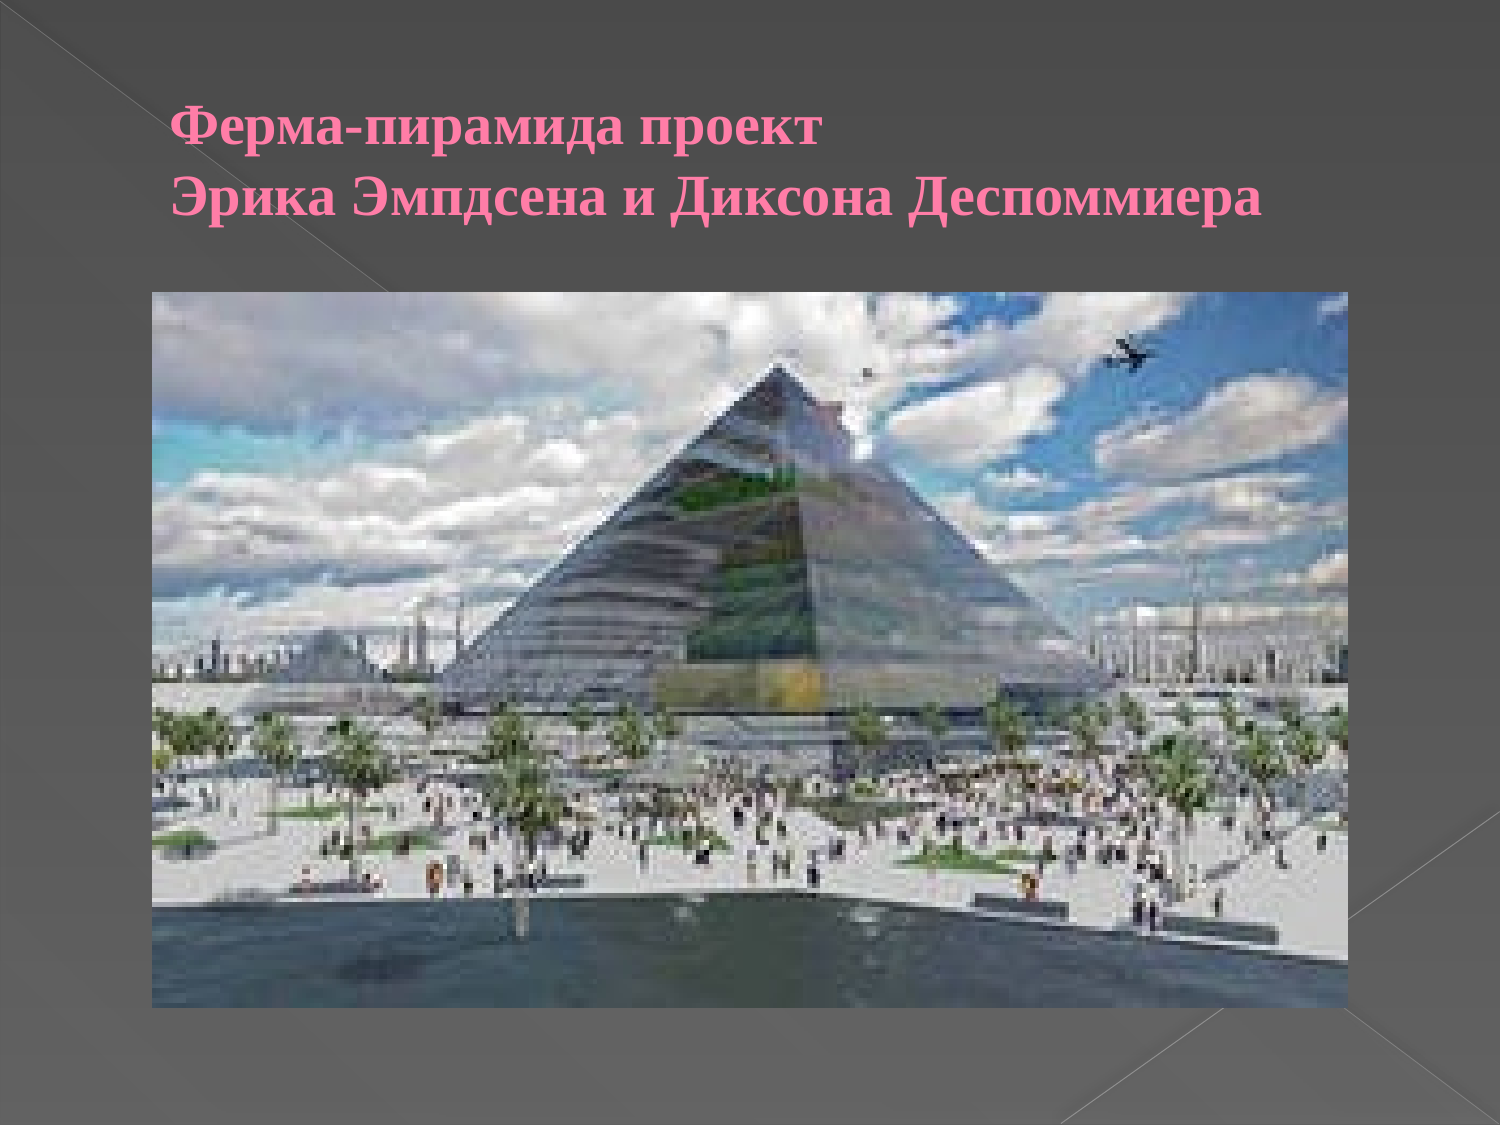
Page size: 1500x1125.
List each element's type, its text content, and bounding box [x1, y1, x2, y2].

title Ферма-пирамида проект Эрика Эмпдсена и Диксона Деспоммиера [75, 43, 1425, 270]
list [152, 292, 1348, 1009]
